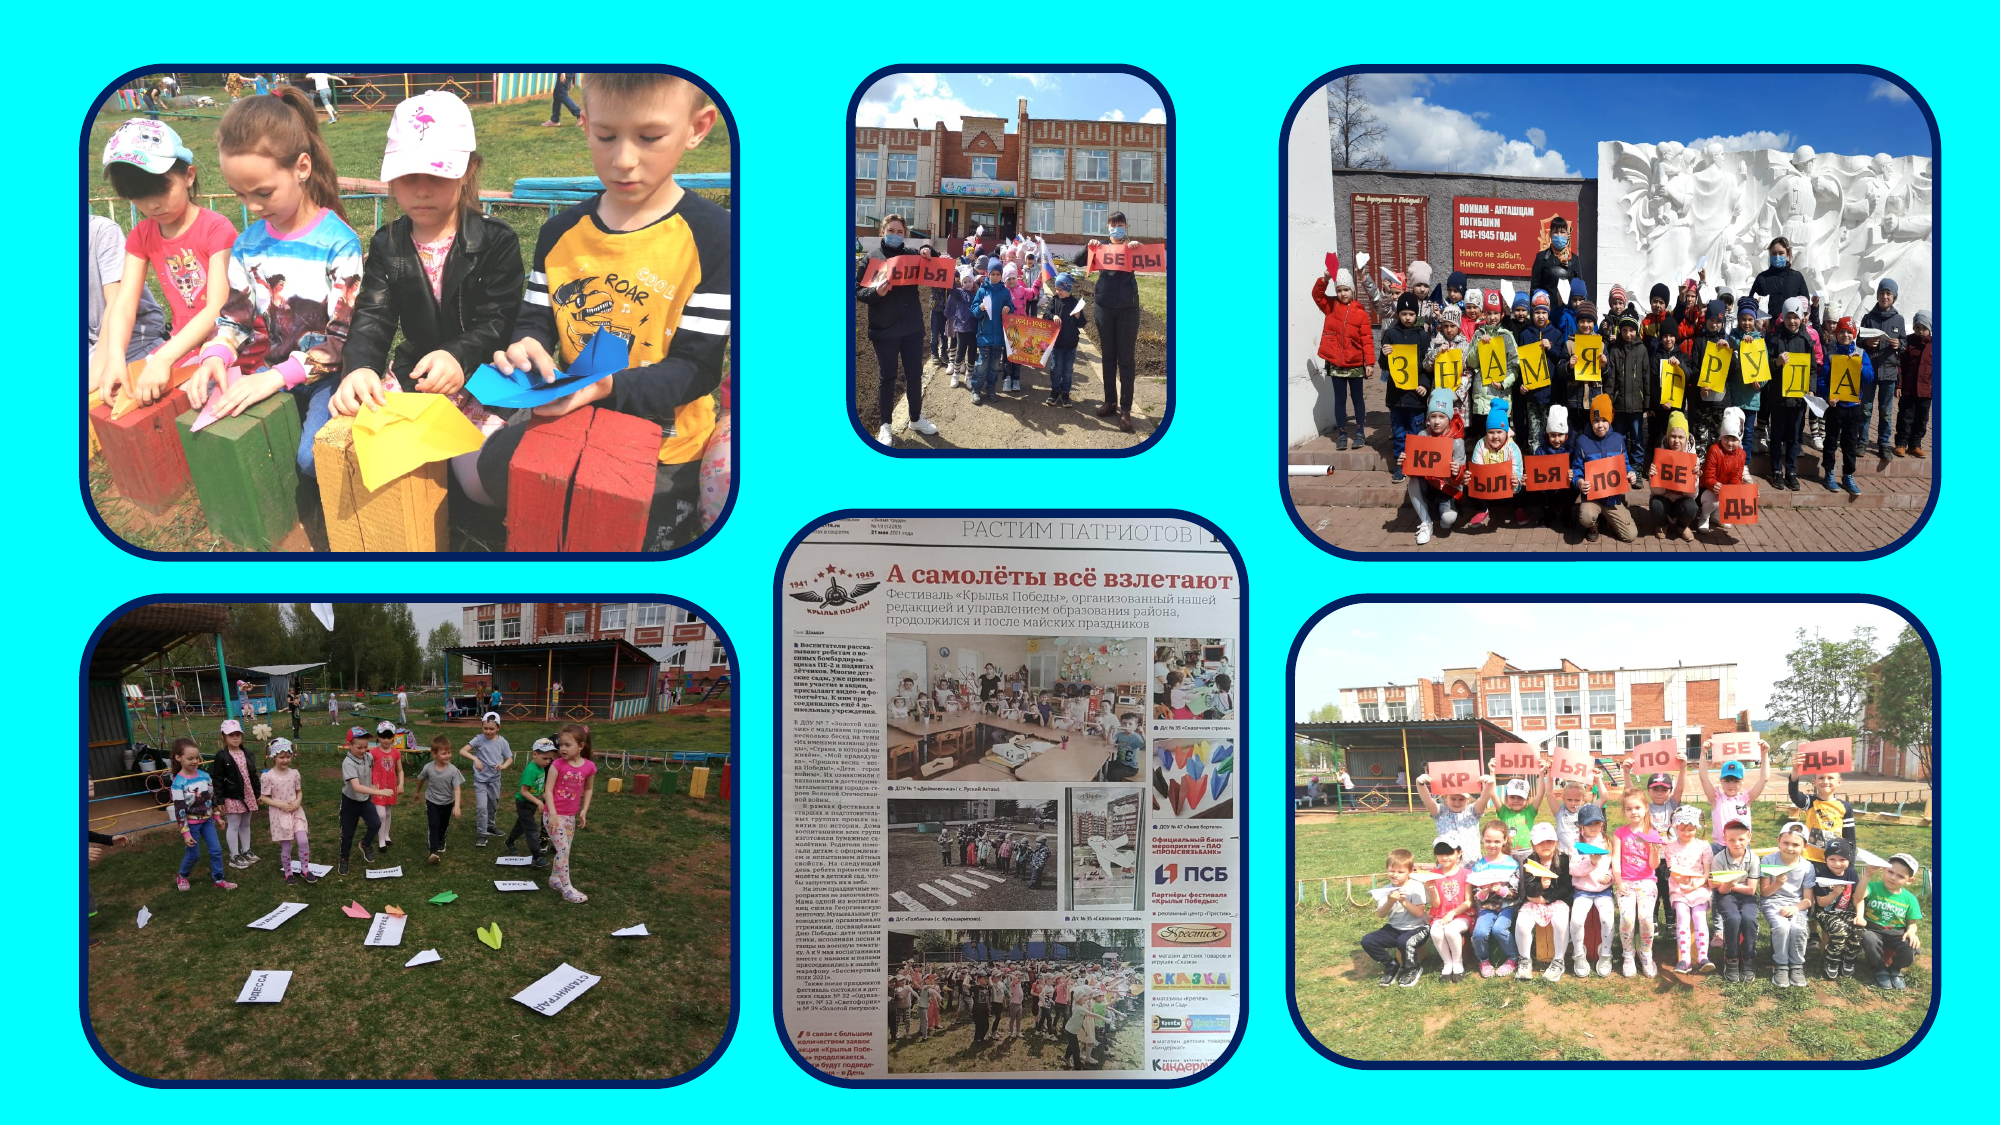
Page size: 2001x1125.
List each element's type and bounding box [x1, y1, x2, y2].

picture [1283, 68, 1937, 557]
picture [83, 68, 736, 557]
picture [1290, 598, 1937, 1066]
picture [83, 598, 736, 1085]
picture [777, 513, 1245, 1085]
picture [850, 68, 1172, 454]
